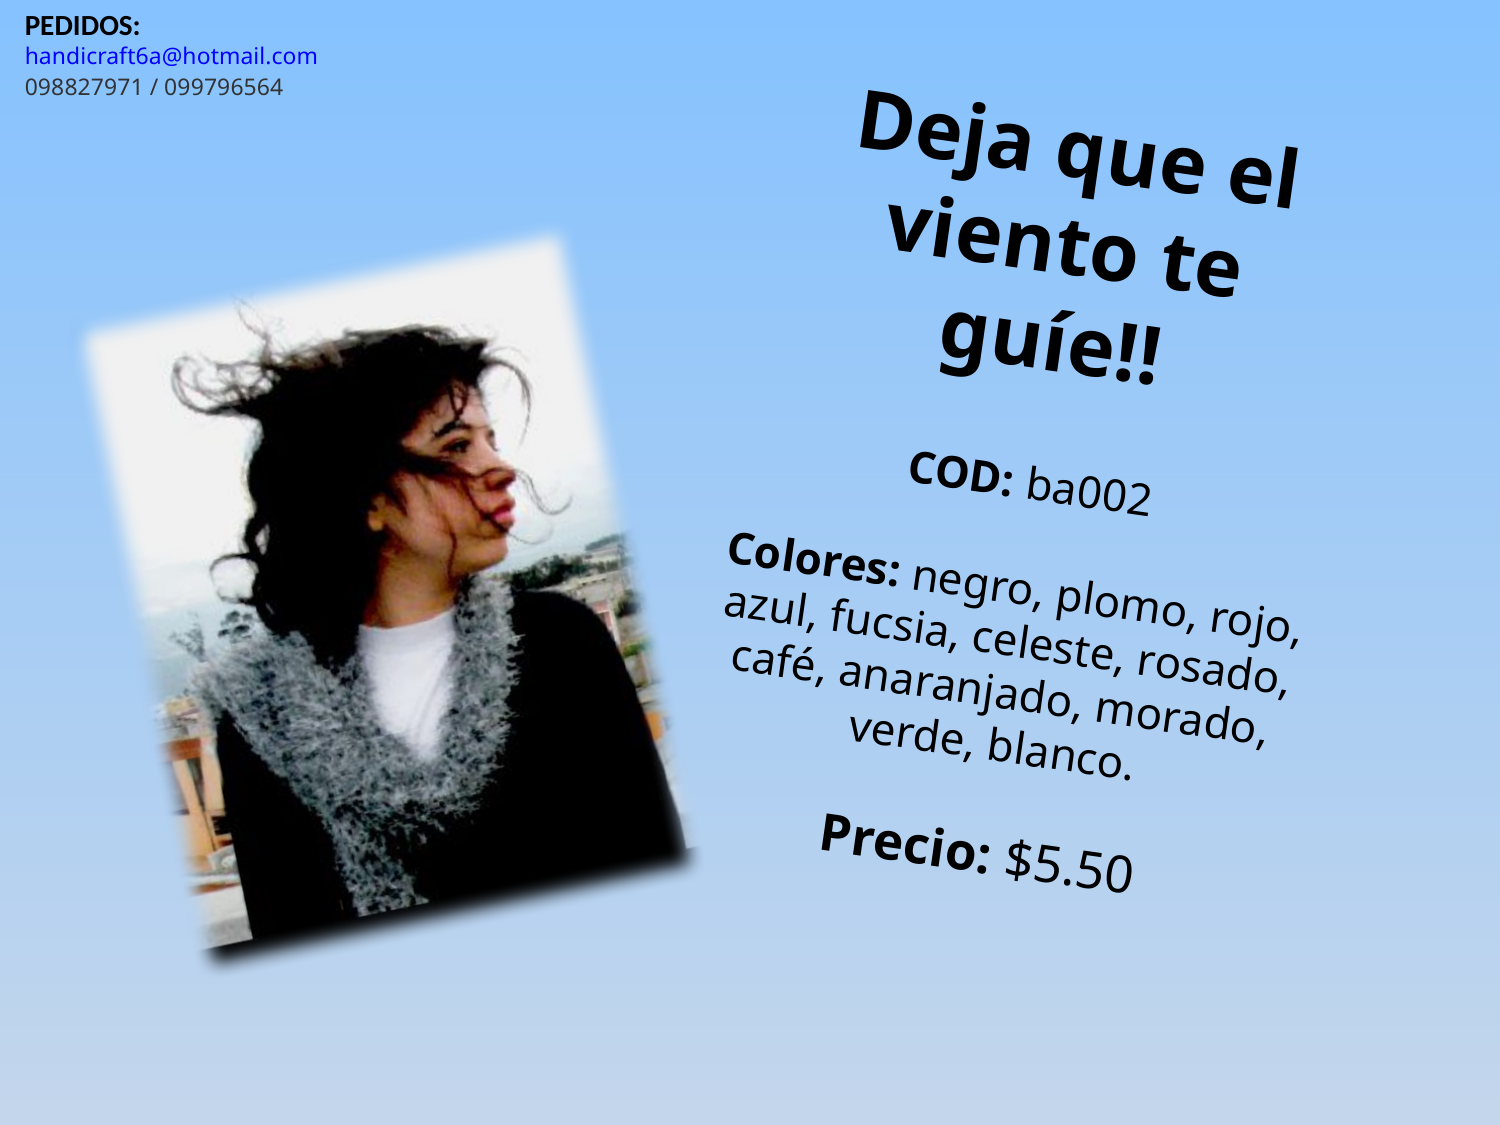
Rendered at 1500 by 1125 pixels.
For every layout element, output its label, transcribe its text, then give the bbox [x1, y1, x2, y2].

title Deja que el viento te guíe!! COD: ba002 Colores: negro, plomo, rojo, azul, fucsia, celeste, rosado, café, anaranjado, morado, verde, blanco. Precio: $5.50 [681, 46, 1392, 935]
text_box PEDIDOS: handicraft6a@hotmail.com 098827971 / 099796564 [9, 0, 334, 108]
picture [95, 247, 676, 950]
